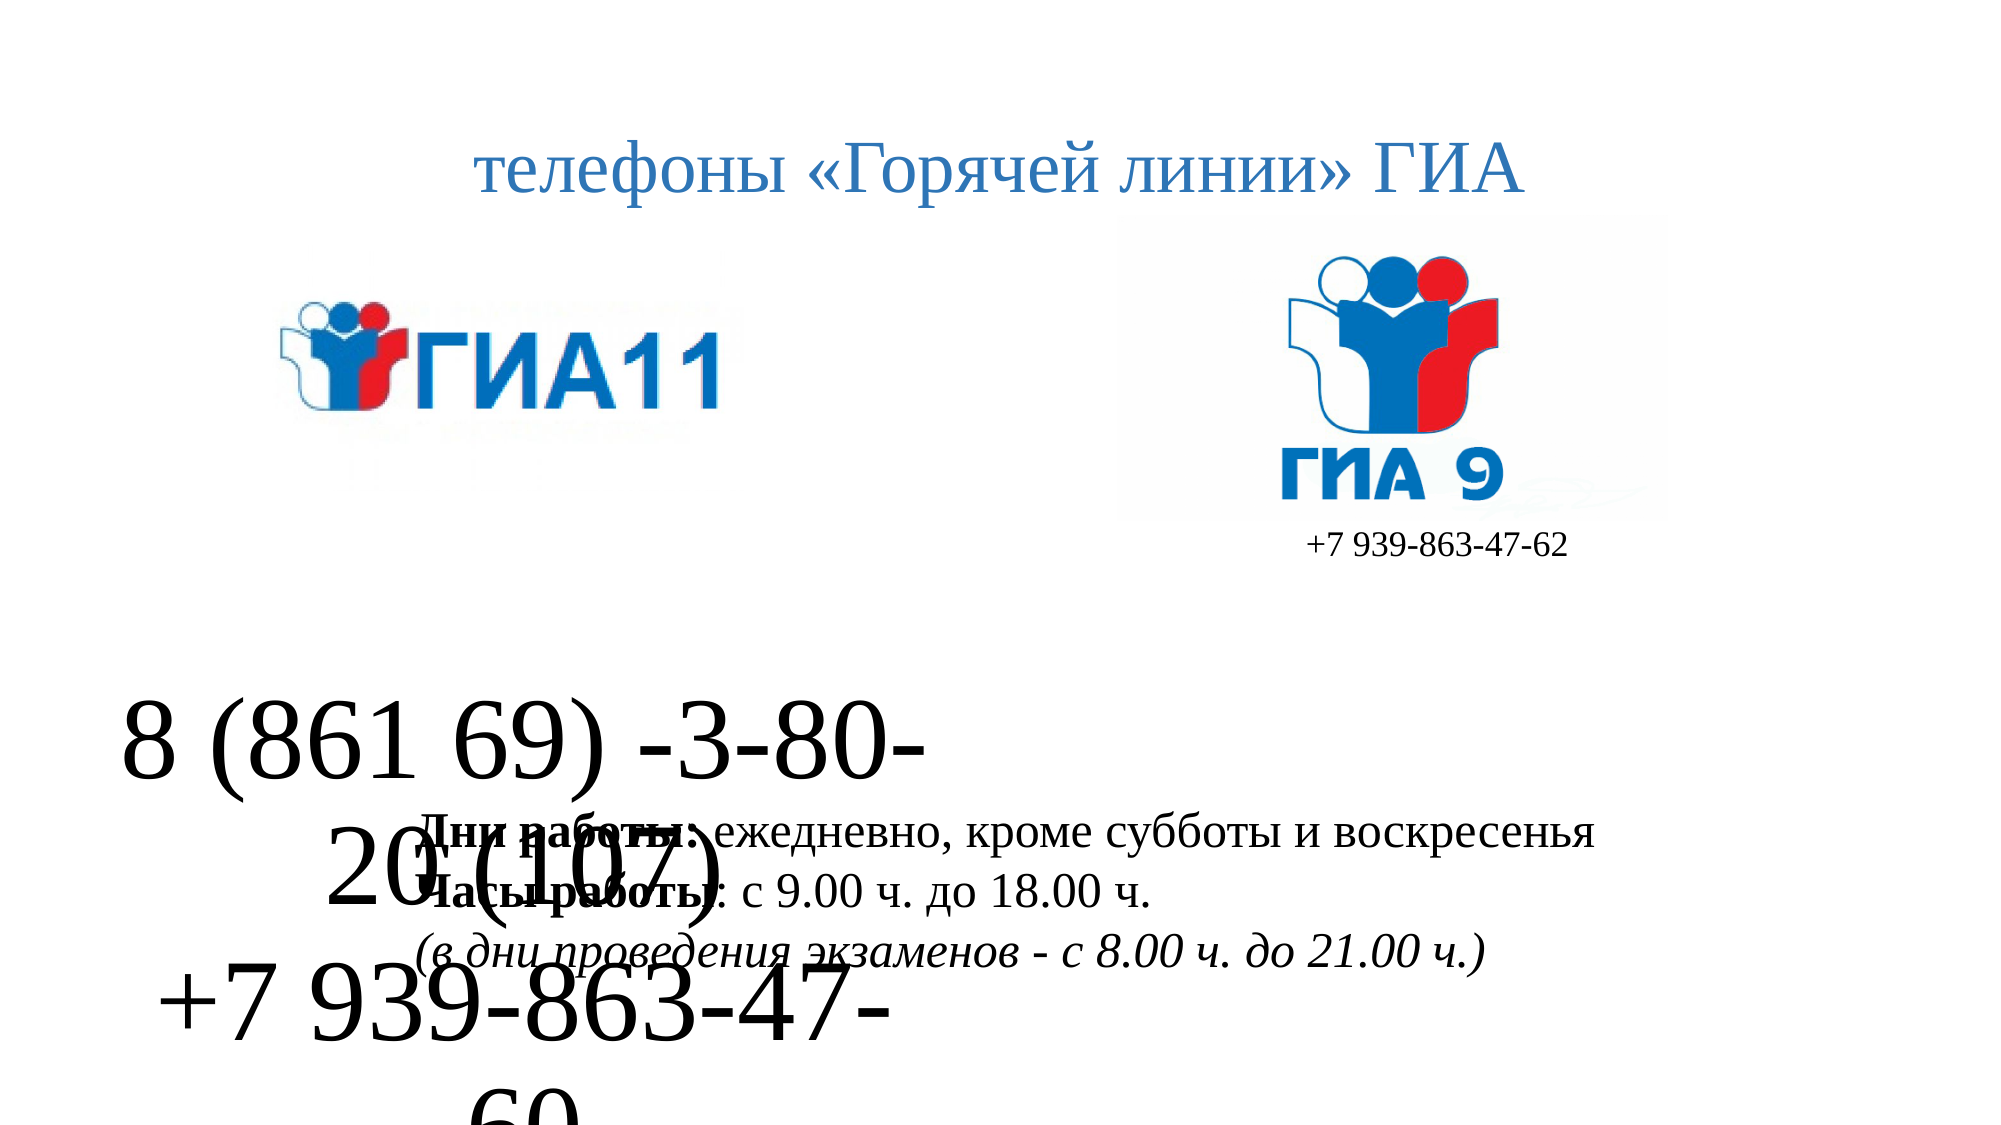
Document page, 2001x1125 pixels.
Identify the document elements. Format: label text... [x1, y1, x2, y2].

title телефоны «Горячей линии» ГИА [137, 59, 1863, 278]
picture [1117, 215, 1668, 521]
list 8 (861 69) -3-80-20 (106) +7 939-863-47-62 [1012, 299, 1863, 580]
picture [267, 230, 744, 491]
text_box Дни работы: ежедневно, кроме субботы и воскресенья Часы работы: с 9.00 ч. до 18.00 ч. (в дни проведения экзаменов - с 8.00 ч. до 21.00 ч.) [399, 790, 1693, 986]
list ГИА- 11 8 (861 69) -3-80-20 (107) +7 939-863-47-60 [99, 377, 950, 1125]
